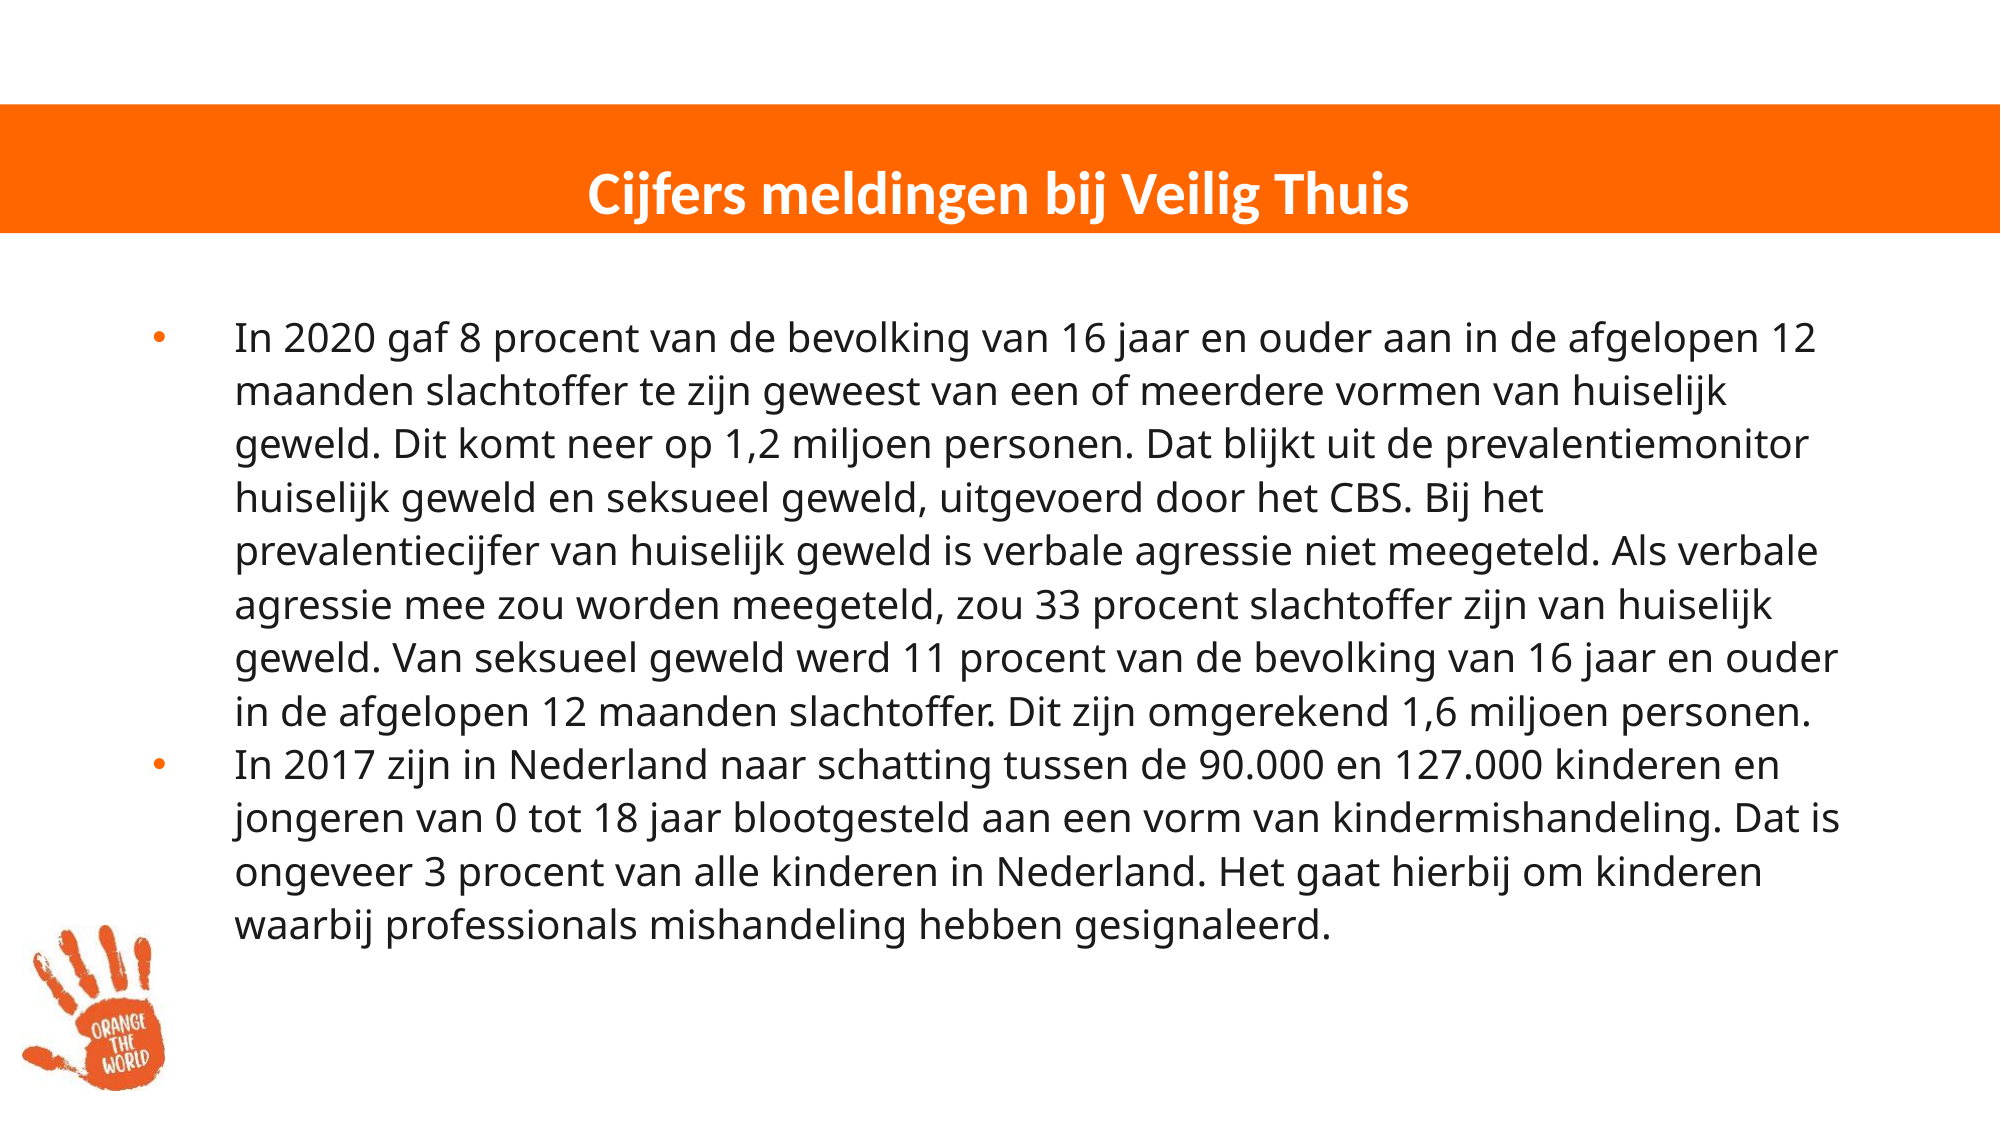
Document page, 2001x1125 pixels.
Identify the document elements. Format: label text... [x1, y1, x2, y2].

picture [22, 925, 165, 1091]
text_box Cijfers meldingen bij Veilig Thuis [0, 104, 2000, 234]
list In 2020 gaf 8 procent van de bevolking van 16 jaar en ouder aan in de afgelopen 12 maanden slachtoffer te zijn geweest van een of meerdere vormen van huiselijk geweld. Dit komt neer op 1,2 miljoen personen. Dat blijkt uit de prevalentiemonitor huiselijk geweld en seksueel geweld, uitgevoerd door het CBS. Bij het prevalentiecijfer van huiselijk geweld is verbale agressie niet meegeteld. Als verbale agressie mee zou worden meegeteld, zou 33 procent slachtoffer zijn van huiselijk geweld. Van seksueel geweld werd 11 procent van de bevolking van 16 jaar en ouder in de afgelopen 12 maanden slachtoffer. Dit zijn omgerekend 1,6 miljoen personen. In 2017 zijn in Nederland naar schatting tussen de 90.000 en 127.000 kinderen en jongeren van 0 tot 18 jaar blootgesteld aan een vorm van kindermishandeling. Dat is ongeveer 3 procent van alle kinderen in Nederland. Het gaat hierbij om kinderen waarbij professionals mishandeling hebben gesignaleerd. [137, 299, 1863, 1014]
